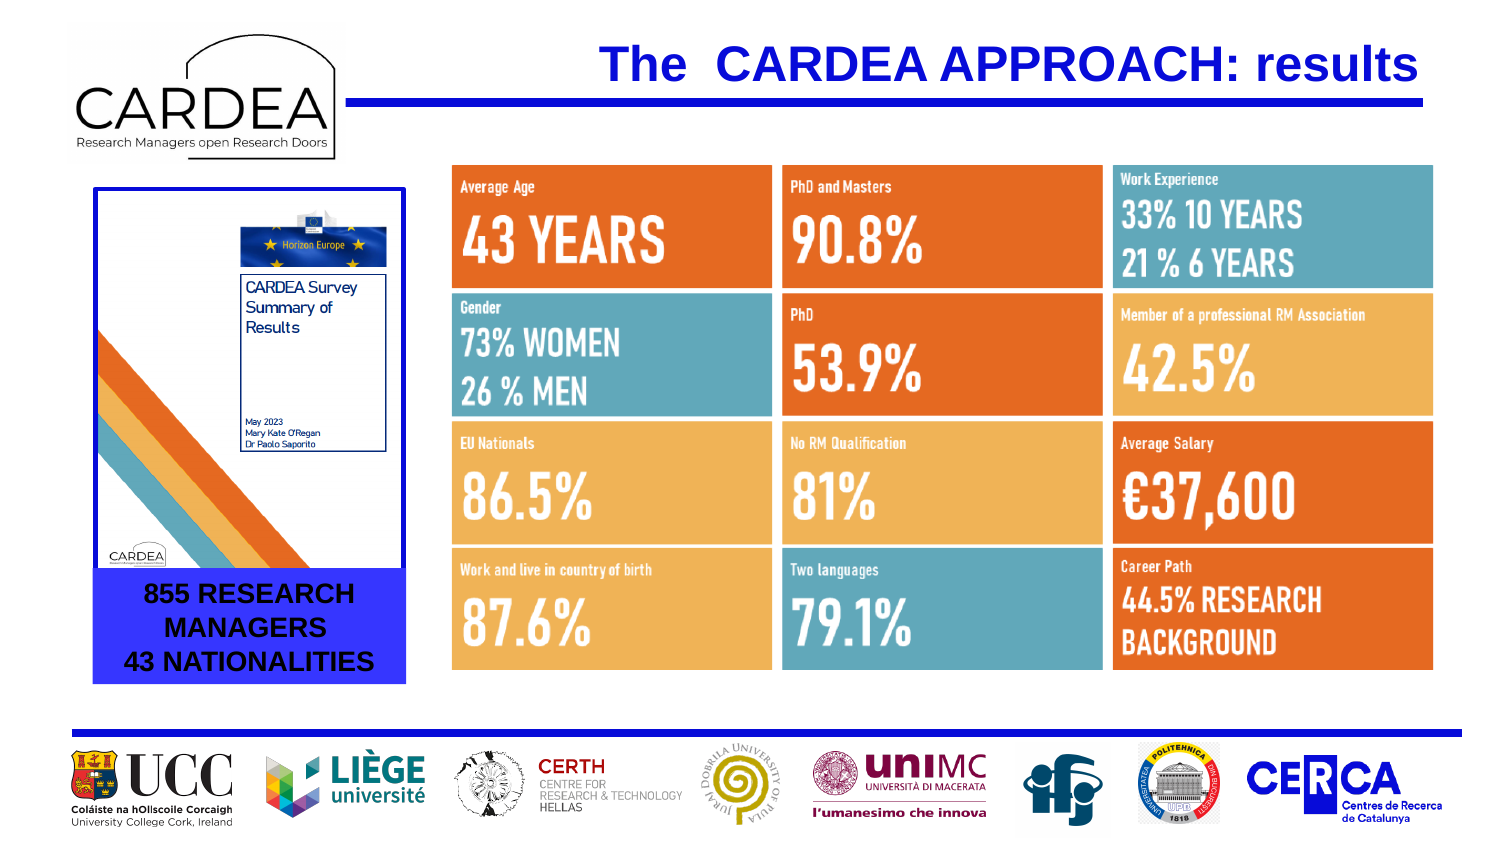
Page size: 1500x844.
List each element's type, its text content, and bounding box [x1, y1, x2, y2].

picture [1015, 741, 1111, 838]
picture [1138, 741, 1221, 824]
picture [700, 741, 781, 826]
picture [265, 748, 426, 819]
picture [454, 749, 683, 818]
picture [813, 750, 986, 818]
picture [450, 163, 1435, 670]
text_box The CARDEA APPROACH: results [416, 24, 1434, 100]
picture [67, 21, 346, 165]
text_box 855 RESEARCH MANAGERS 43 NATIONALITIES [92, 580, 407, 685]
picture [65, 749, 232, 827]
picture [97, 191, 402, 579]
picture [1247, 754, 1442, 824]
